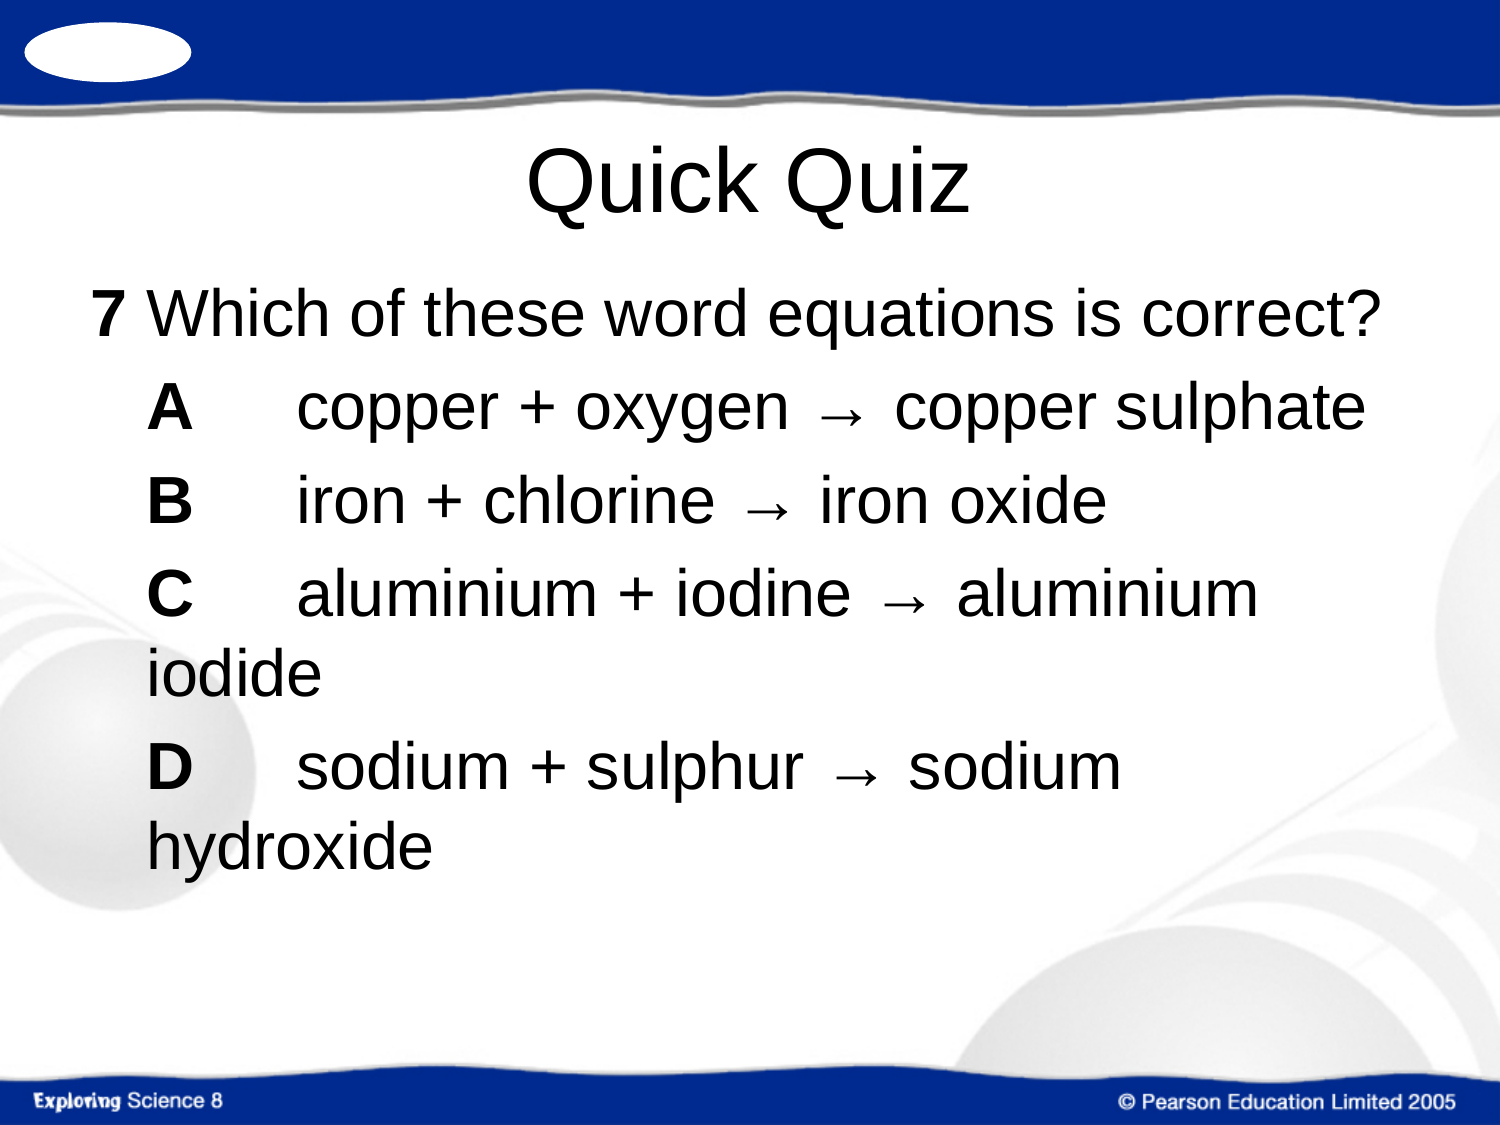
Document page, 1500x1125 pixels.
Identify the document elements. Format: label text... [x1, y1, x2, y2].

picture [0, 0, 1500, 1125]
text_box [41, 30, 172, 79]
list 7 Which of these word equations is correct? A copper + oxygen → copper sulphate B iron + chlorine → iron oxide C aluminium + iodine → aluminium iodide D sodium + sulphur → sodium hydroxide [75, 262, 1425, 1005]
